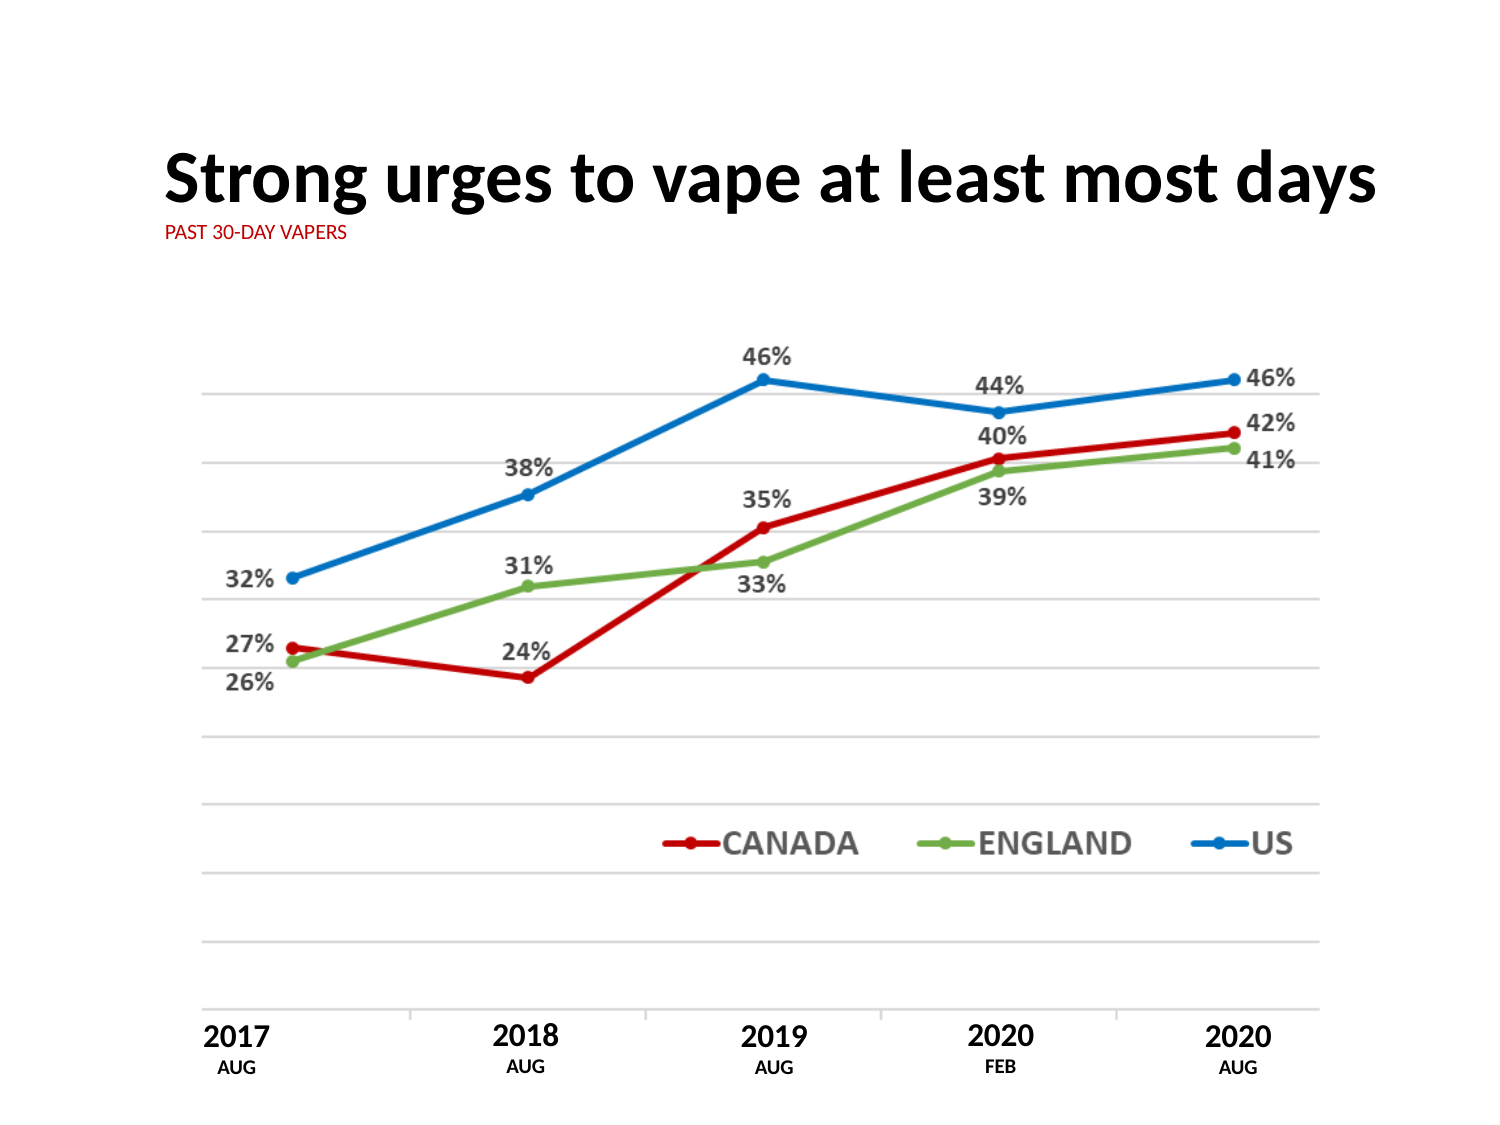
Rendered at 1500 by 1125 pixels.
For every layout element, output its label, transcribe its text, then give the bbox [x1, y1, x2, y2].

text_box 2020 FEB [937, 1034, 1064, 1086]
picture [201, 330, 1320, 1026]
text_box 2017 AUG [173, 1006, 300, 1087]
text_box 2019 AUG [710, 1034, 838, 1087]
text_box Strong urges to vape at least most days PAST 30-DAY VAPERS [149, 120, 1425, 252]
text_box 2020 AUG [1175, 1034, 1302, 1087]
text_box 2018 AUG [462, 1034, 590, 1086]
